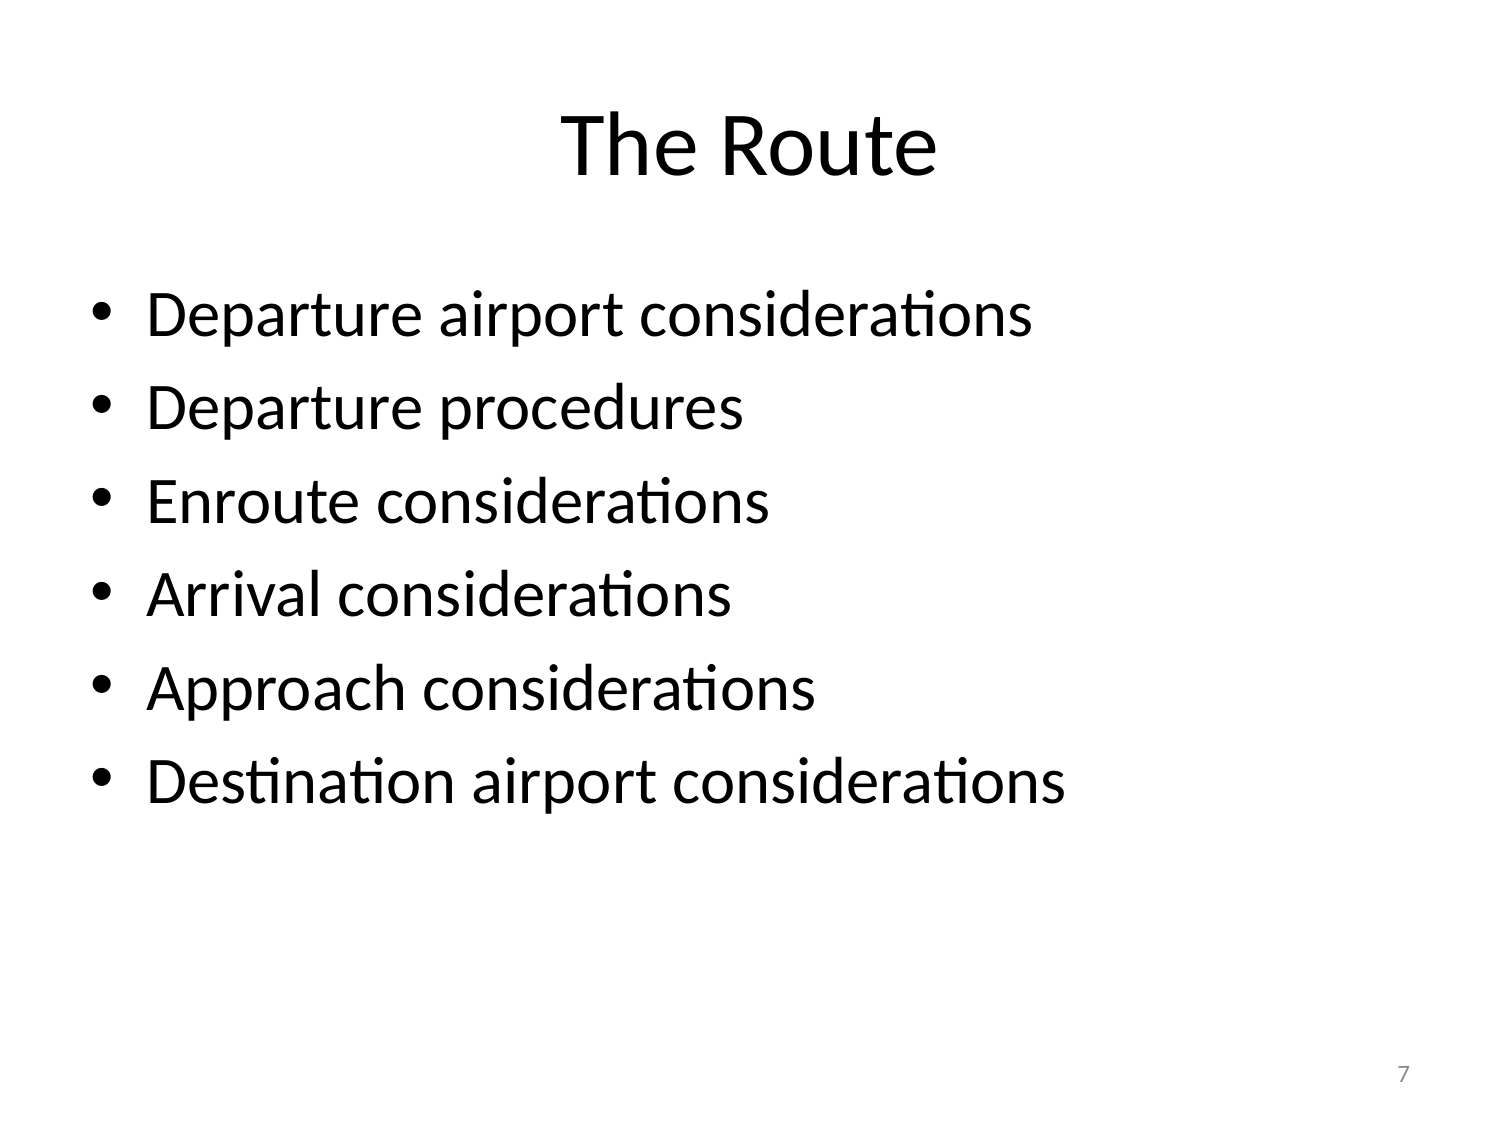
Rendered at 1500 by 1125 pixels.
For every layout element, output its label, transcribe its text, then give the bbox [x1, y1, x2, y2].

title The Route [75, 45, 1425, 233]
slide_number 7 [1074, 1042, 1425, 1103]
list Departure airport considerations Departure procedures Enroute considerations Arrival considerations Approach considerations Destination airport considerations [75, 262, 1425, 1005]
